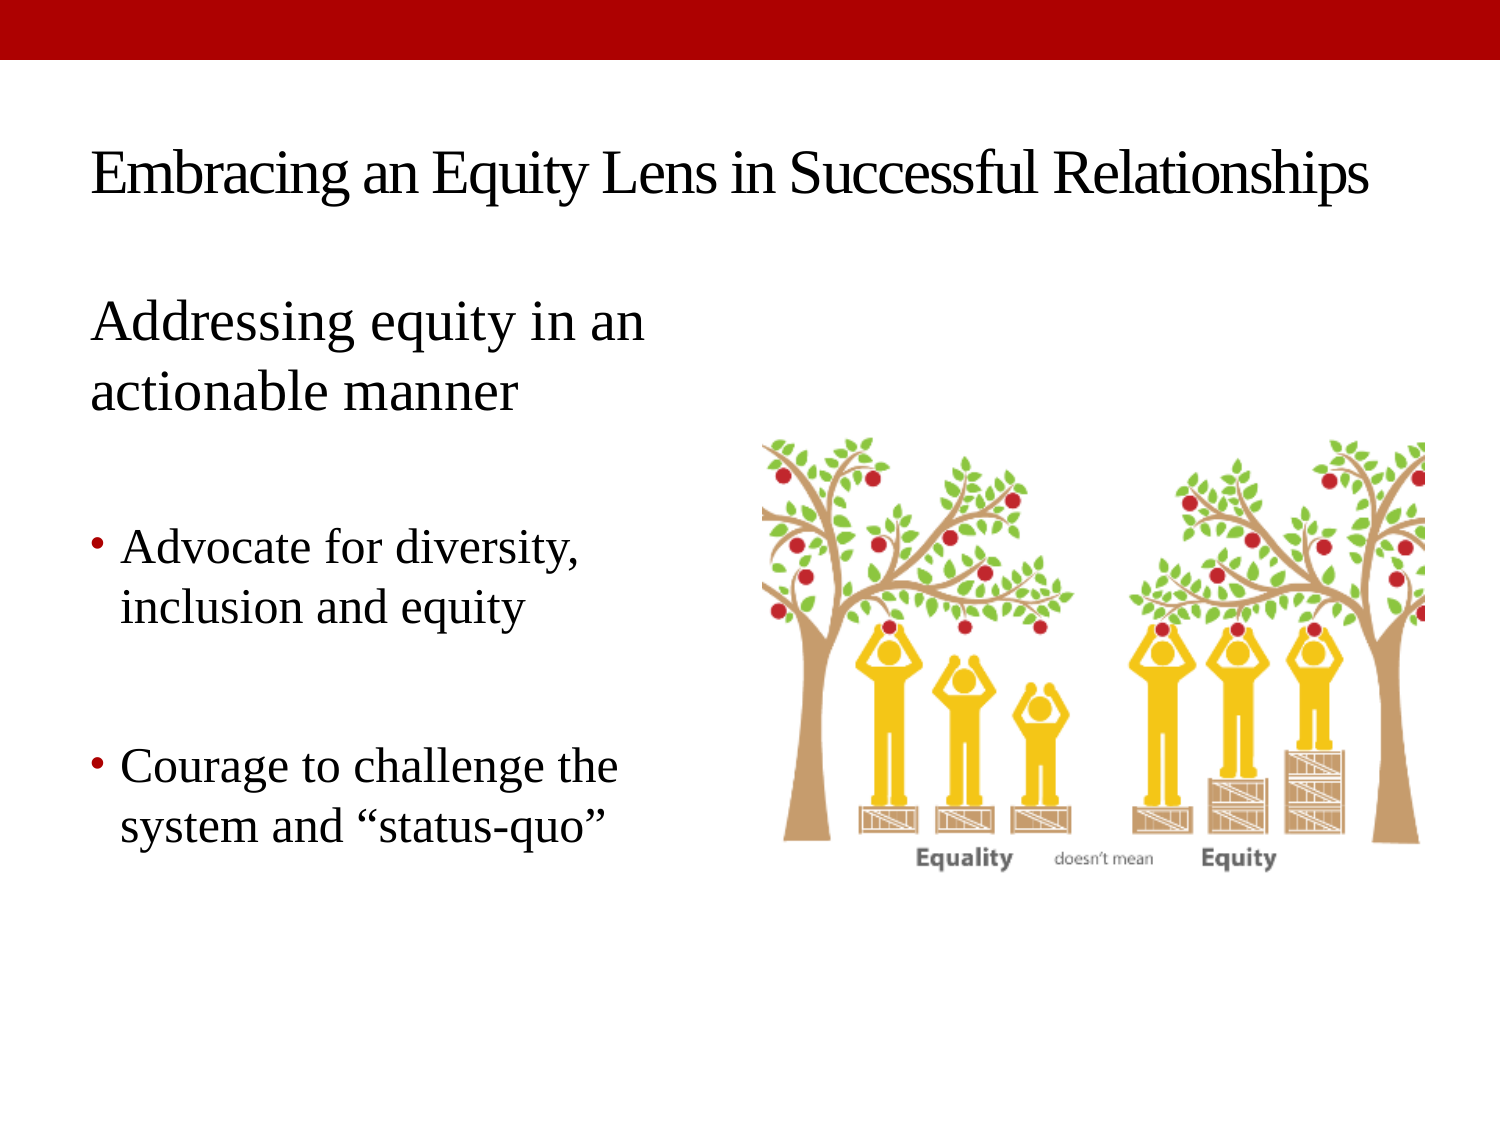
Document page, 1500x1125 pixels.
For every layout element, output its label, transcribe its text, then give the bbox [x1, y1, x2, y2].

title Embracing an Equity Lens in Successful Relationships [75, 87, 1425, 250]
list Addressing equity in an actionable manner Advocate for diversity, inclusion and equity Courage to challenge the system and “status-quo” [75, 274, 740, 1100]
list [762, 427, 1426, 896]
